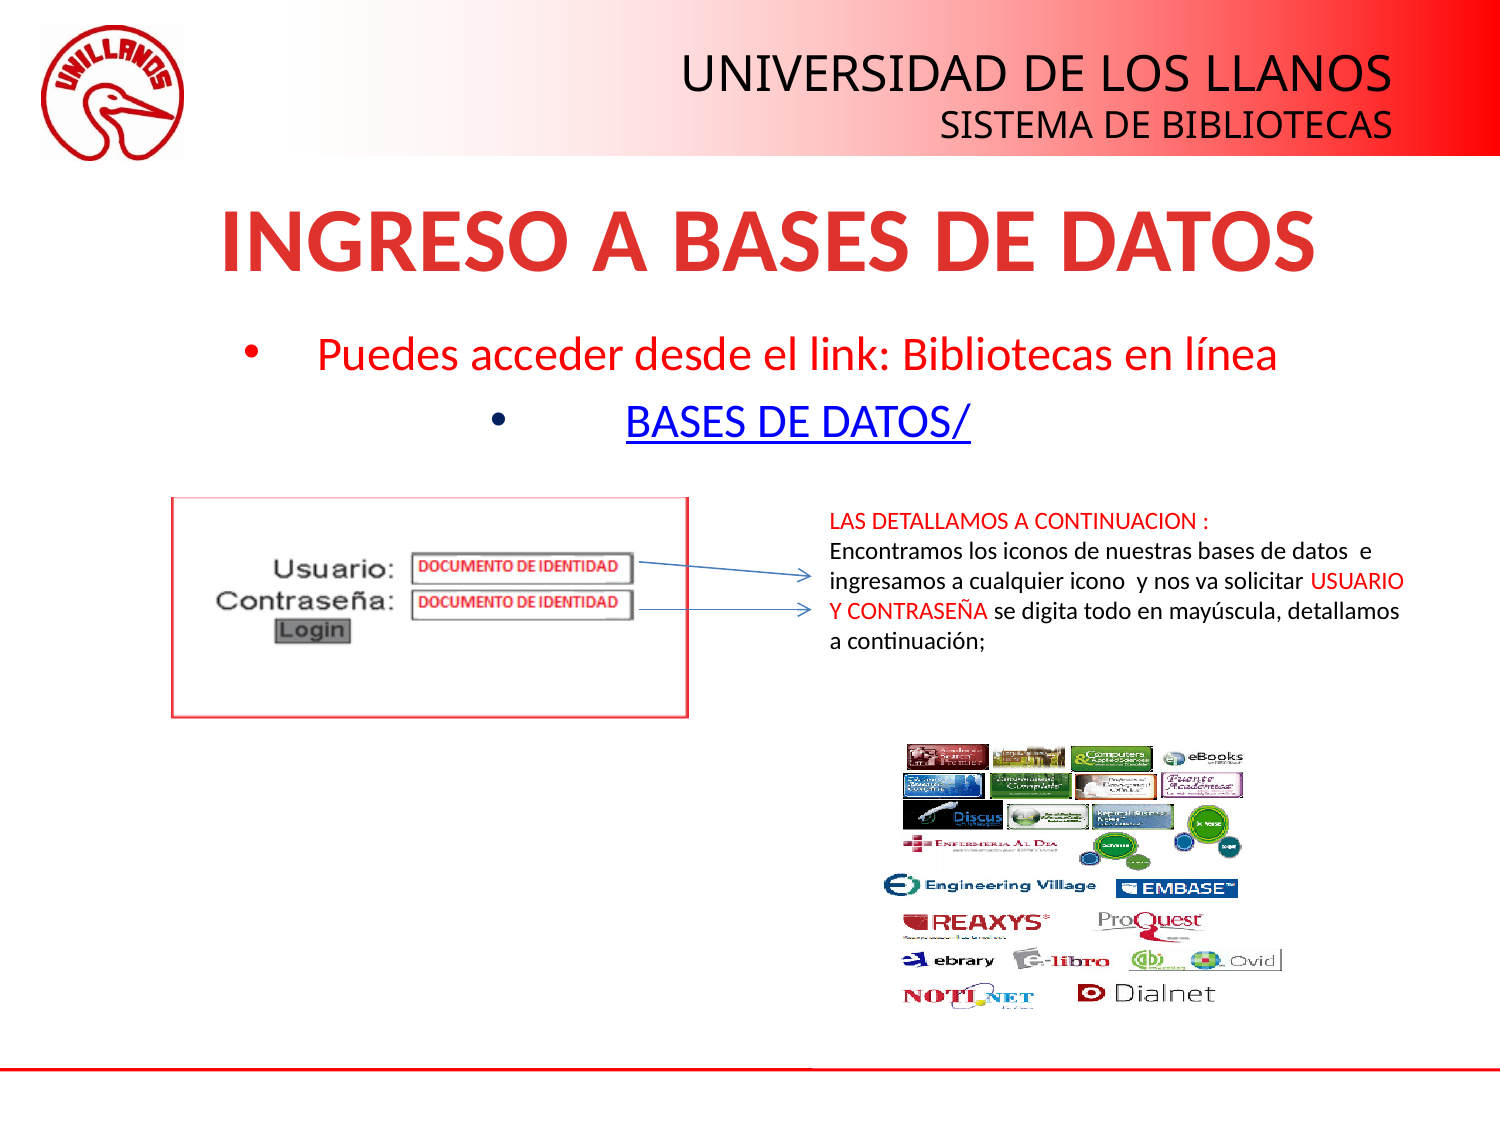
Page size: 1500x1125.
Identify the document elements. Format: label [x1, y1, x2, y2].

text_box [0, 0, 1500, 1125]
